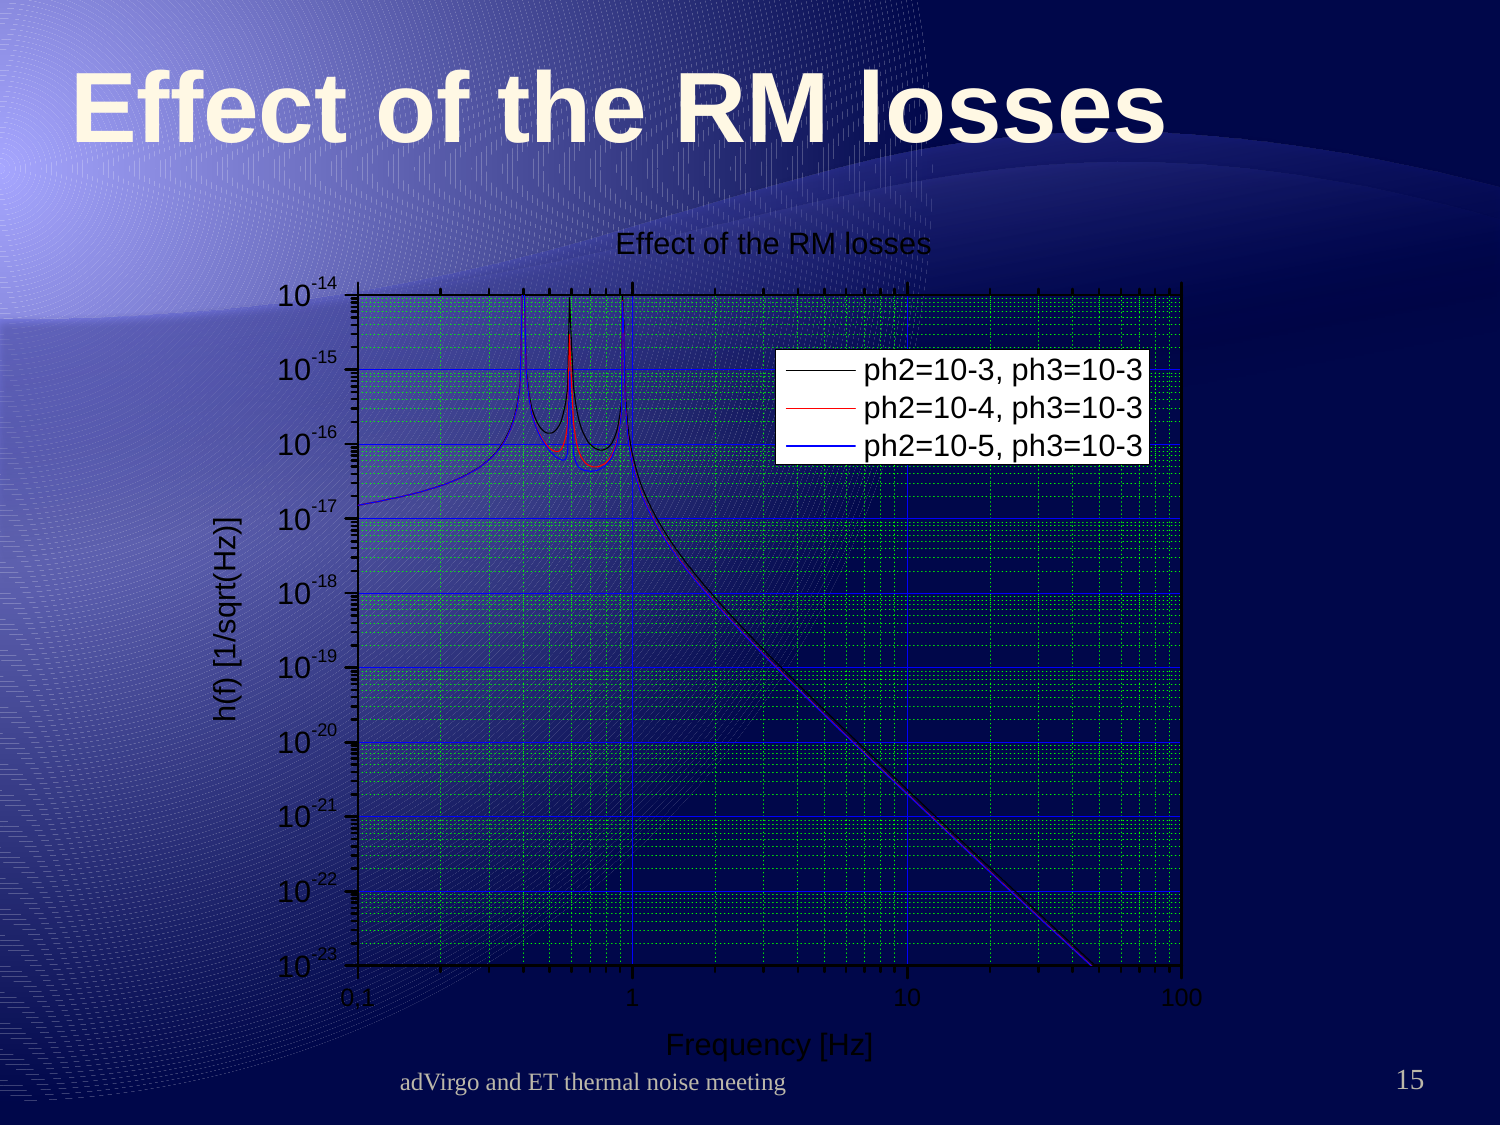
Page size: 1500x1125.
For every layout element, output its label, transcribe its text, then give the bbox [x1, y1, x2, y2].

slide_number 15 [1337, 1042, 1425, 1103]
picture [143, 163, 1301, 1125]
title Effect of the RM losses [70, 23, 1421, 164]
